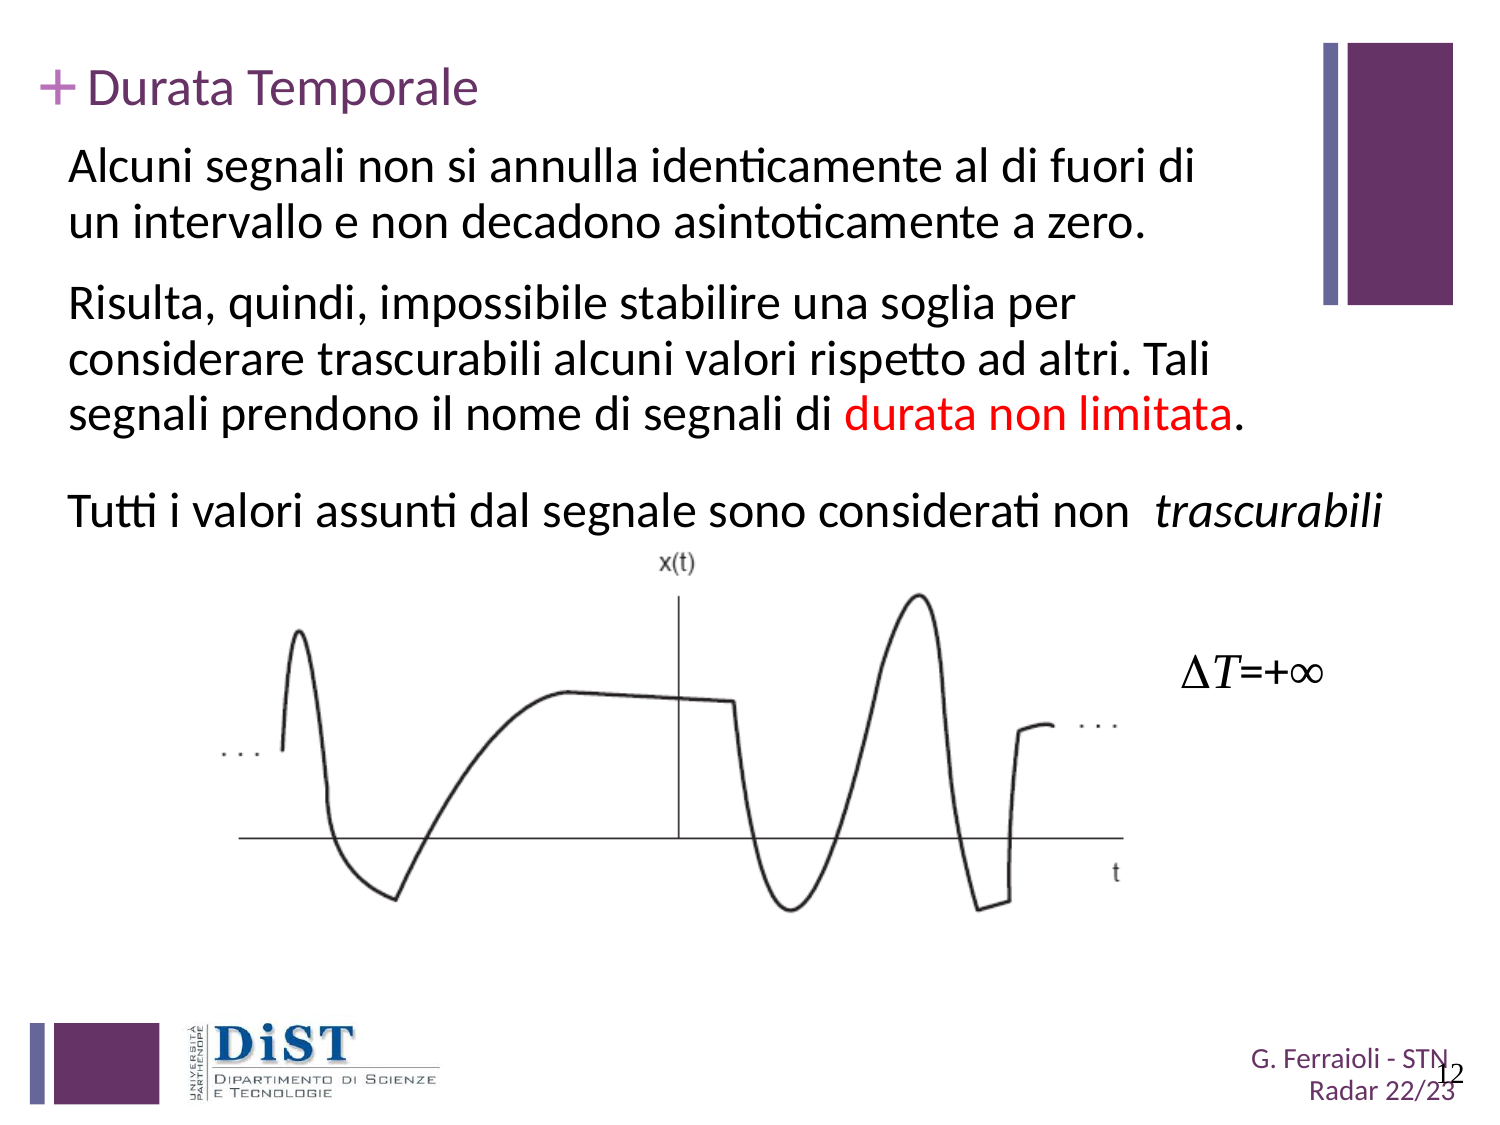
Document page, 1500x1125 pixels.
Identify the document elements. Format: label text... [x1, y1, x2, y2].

text_box Alcuni segnali non si annulla identicamente al di fuori di un intervallo e non decadono asintoticamente a zero. Risulta, quindi, impossibile stabilire una soglia per considerare trascurabili alcuni valori rispetto ad altri. Tali segnali prendono il nome di segnali di durata non limitata. [53, 130, 1270, 475]
text_box DT=+∞ [1166, 636, 1374, 707]
text_box 12 [1400, 1049, 1500, 1098]
picture [176, 521, 1147, 931]
text_box Tutti i valori assunti dal segnale sono considerati non trascurabili [53, 475, 1483, 546]
title Durata Temporale [72, 49, 1312, 128]
picture [170, 1014, 463, 1112]
